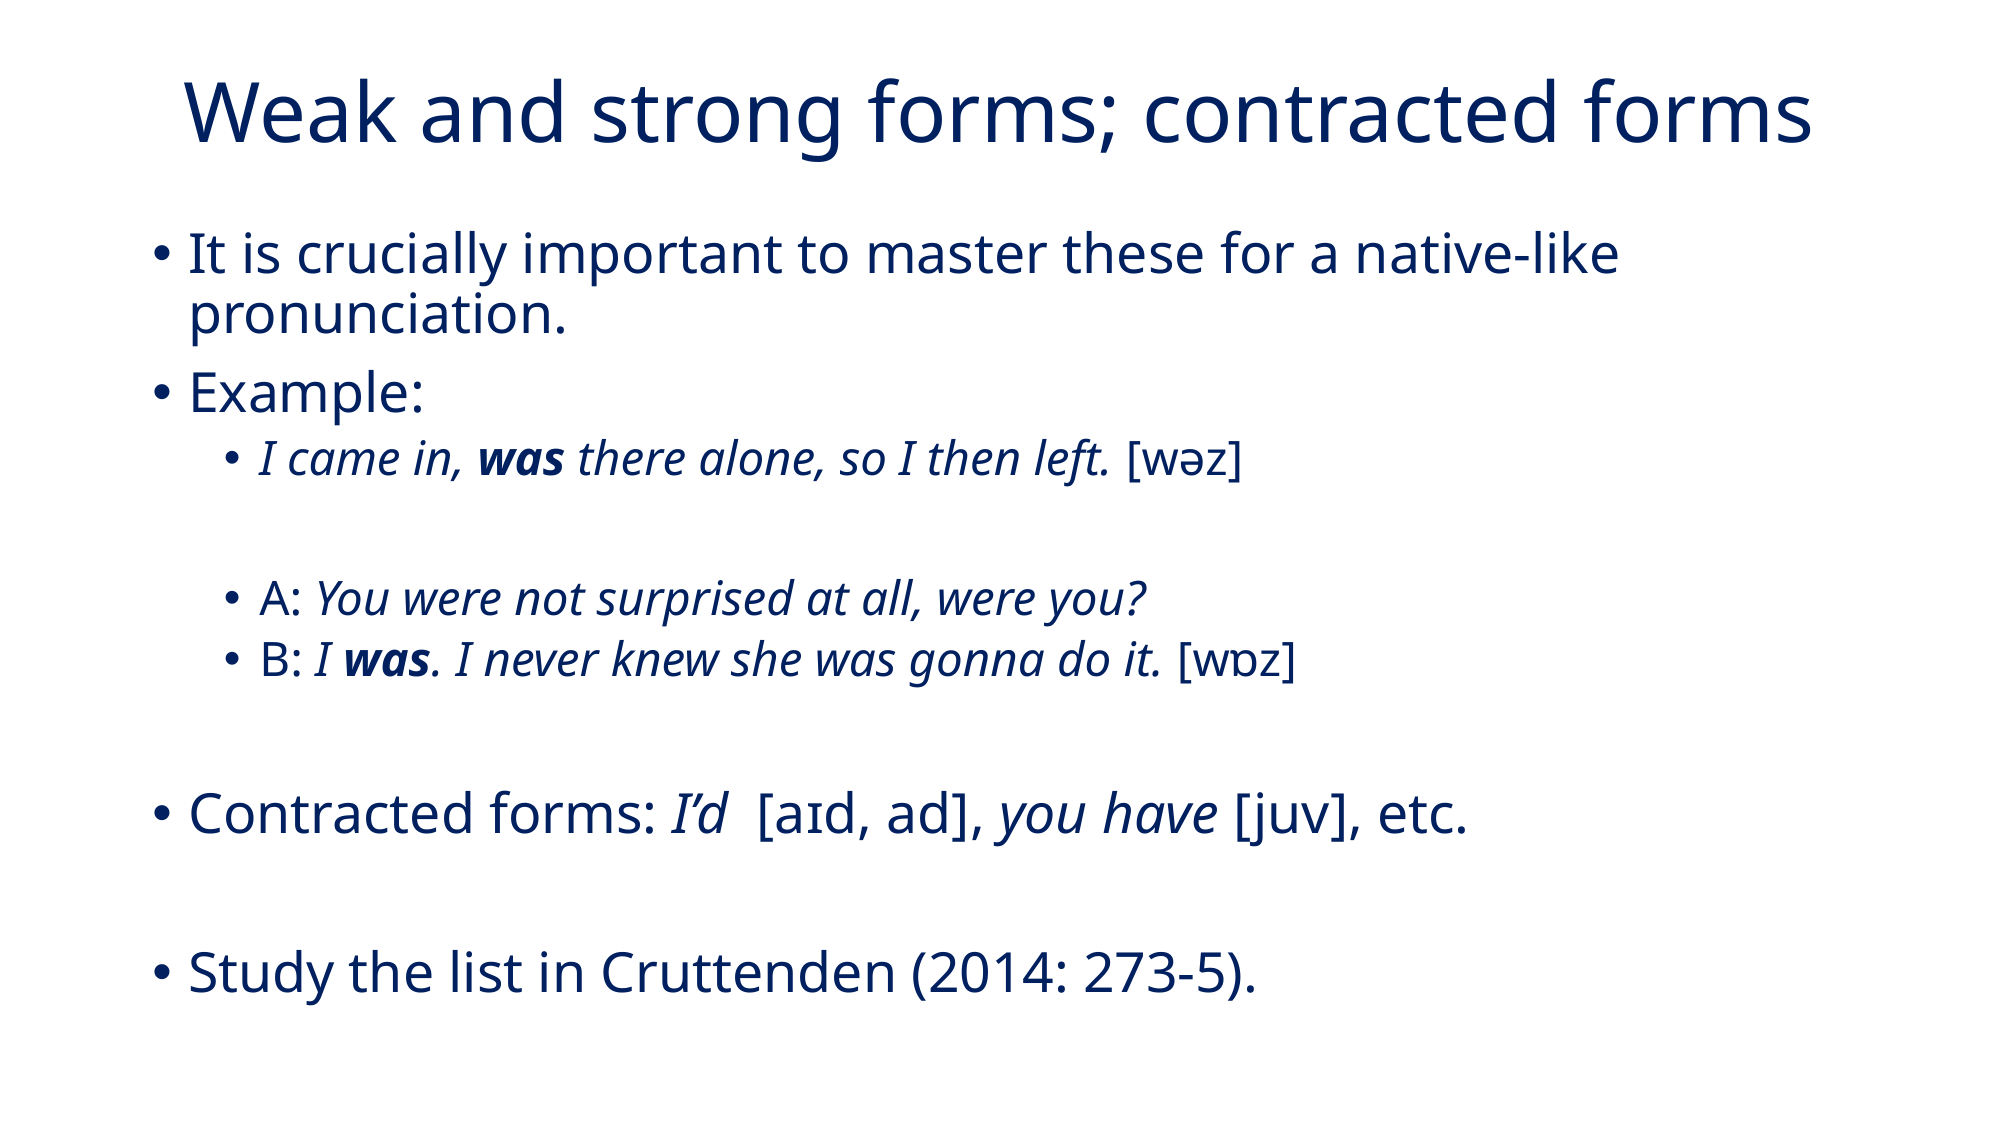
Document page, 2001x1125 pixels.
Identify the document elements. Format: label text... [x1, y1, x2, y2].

list It is crucially important to master these for a native-like pronunciation. Example: I came in, was there alone, so I then left. [wəz] A: You were not surprised at all, were you? B: I was. I never knew she was gonna do it. [wɒz] Contracted forms: I’d [aɪd, ad], you have [juv], etc. Study the list in Cruttenden (2014: 273-5). [137, 218, 1863, 1014]
title Weak and strong forms; contracted forms [137, 59, 1863, 171]
